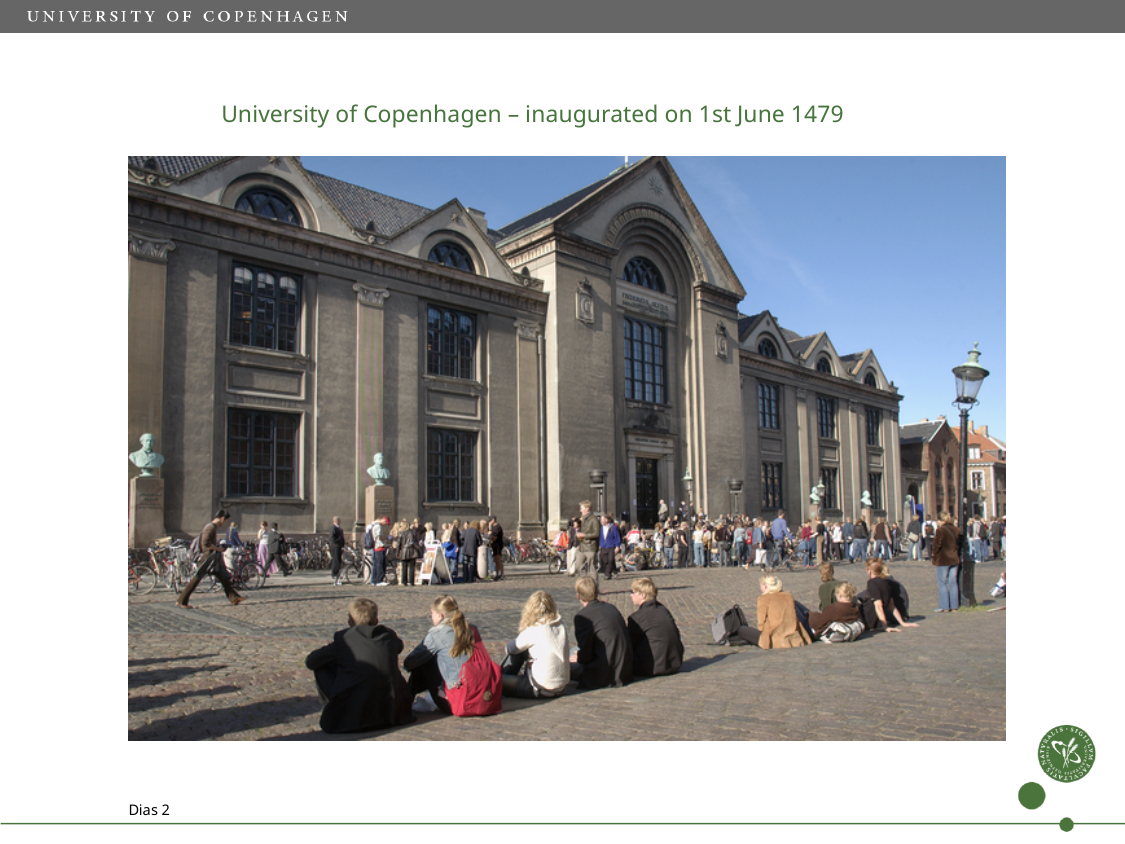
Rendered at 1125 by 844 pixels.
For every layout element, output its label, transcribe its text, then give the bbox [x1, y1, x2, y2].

title University of Copenhagen – inaugurated on 1st June 1479 [128, 56, 938, 128]
picture [0, 155, 1125, 844]
picture [0, 0, 1125, 33]
slide_number Dias 2 [128, 800, 391, 819]
